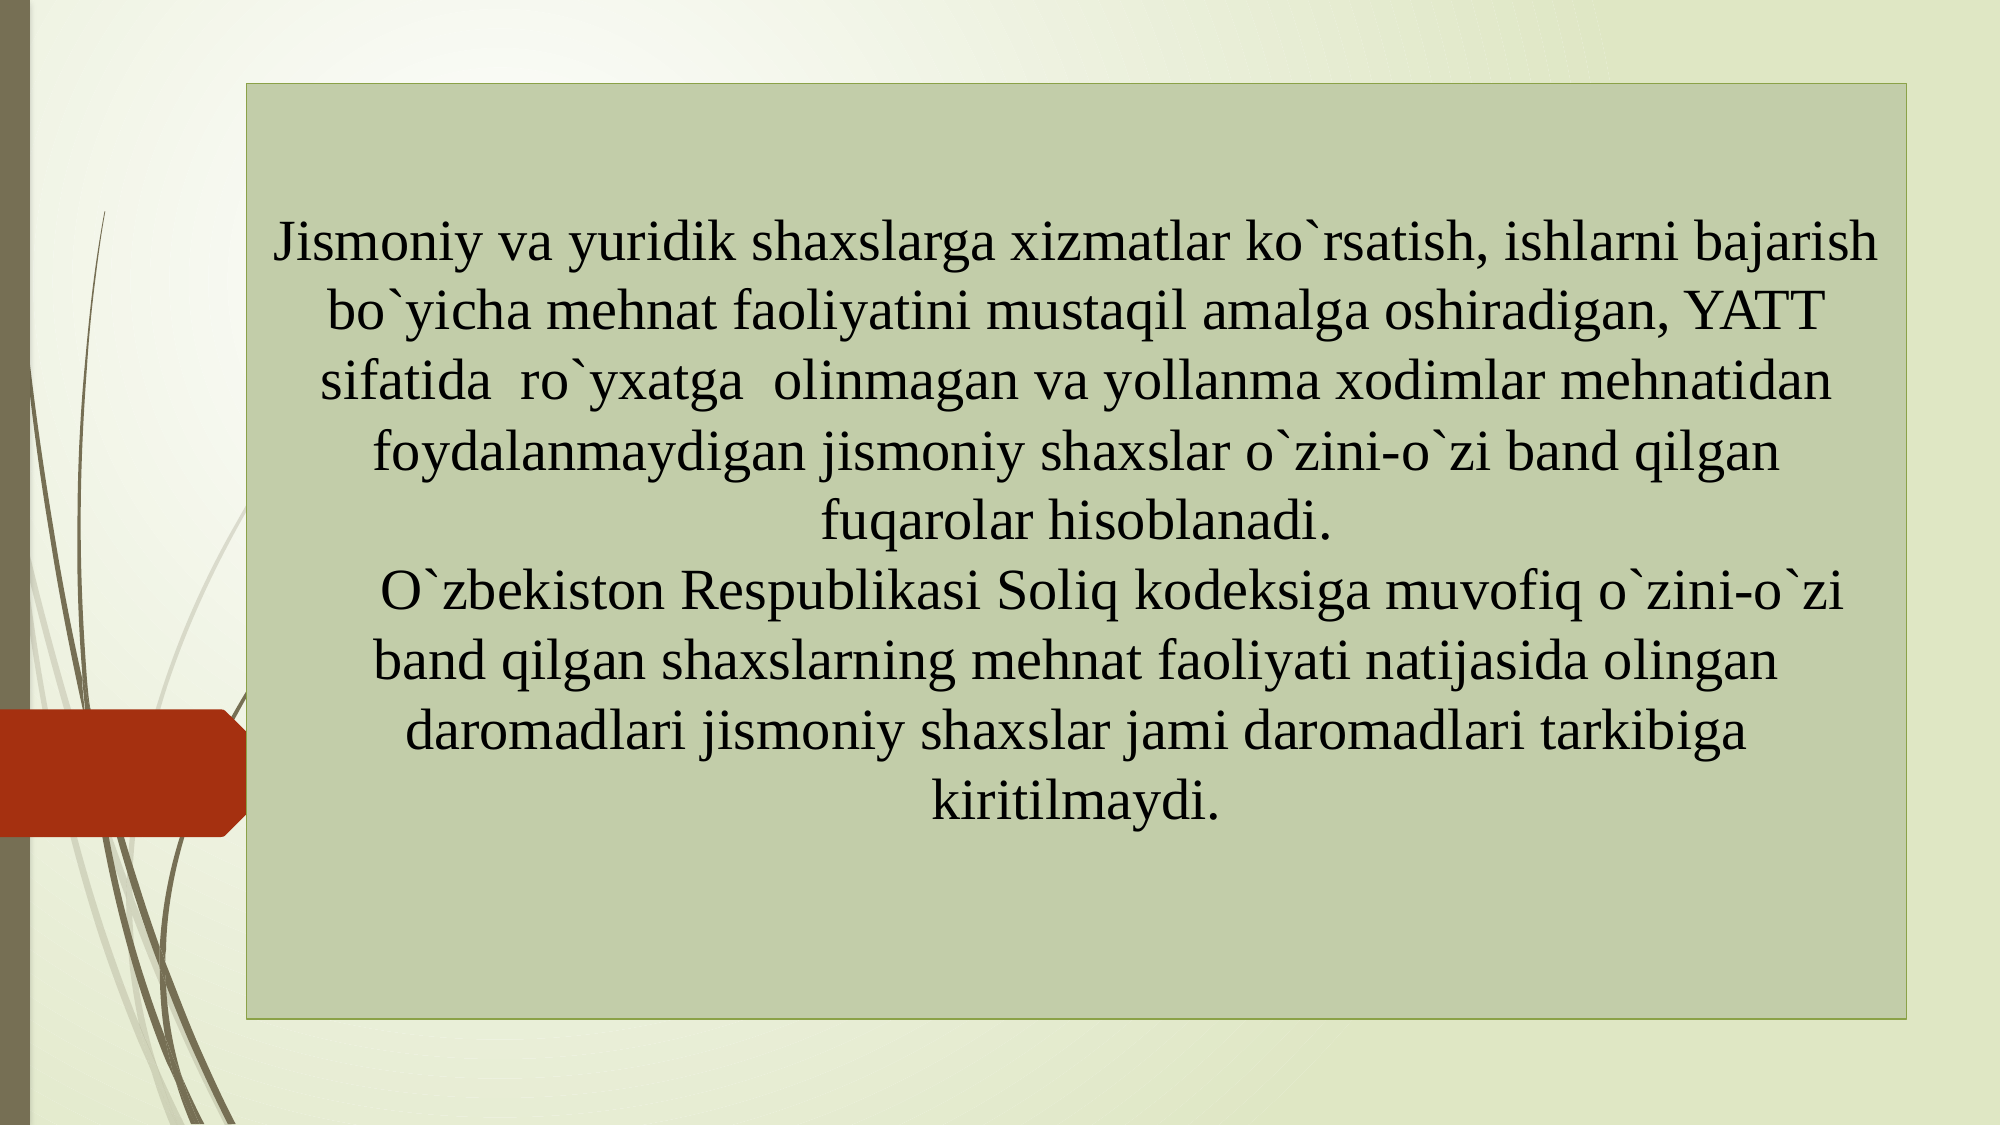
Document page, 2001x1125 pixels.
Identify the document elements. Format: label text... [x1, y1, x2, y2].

text_box Jismoniy va yuridik shaxslarga xizmatlar ko`rsatish, ishlarni bajarish bo`yicha mehnat faoliyatini mustaqil amalga oshiradigan, YATT sifatida ro`yxatga olinmagan va yollanma xodimlar mehnatidan foydalanmaydigan jismoniy shaxslar o`zini-o`zi band qilgan fuqarolar hisoblanadi. O`zbekiston Respublikasi Soliq kodeksiga muvofiq o`zini-o`zi band qilgan shaxslarning mehnat faoliyati natijasida olingan daromadlari jismoniy shaxslar jami daromadlari tarkibiga kiritilmaydi. [246, 83, 1907, 1020]
